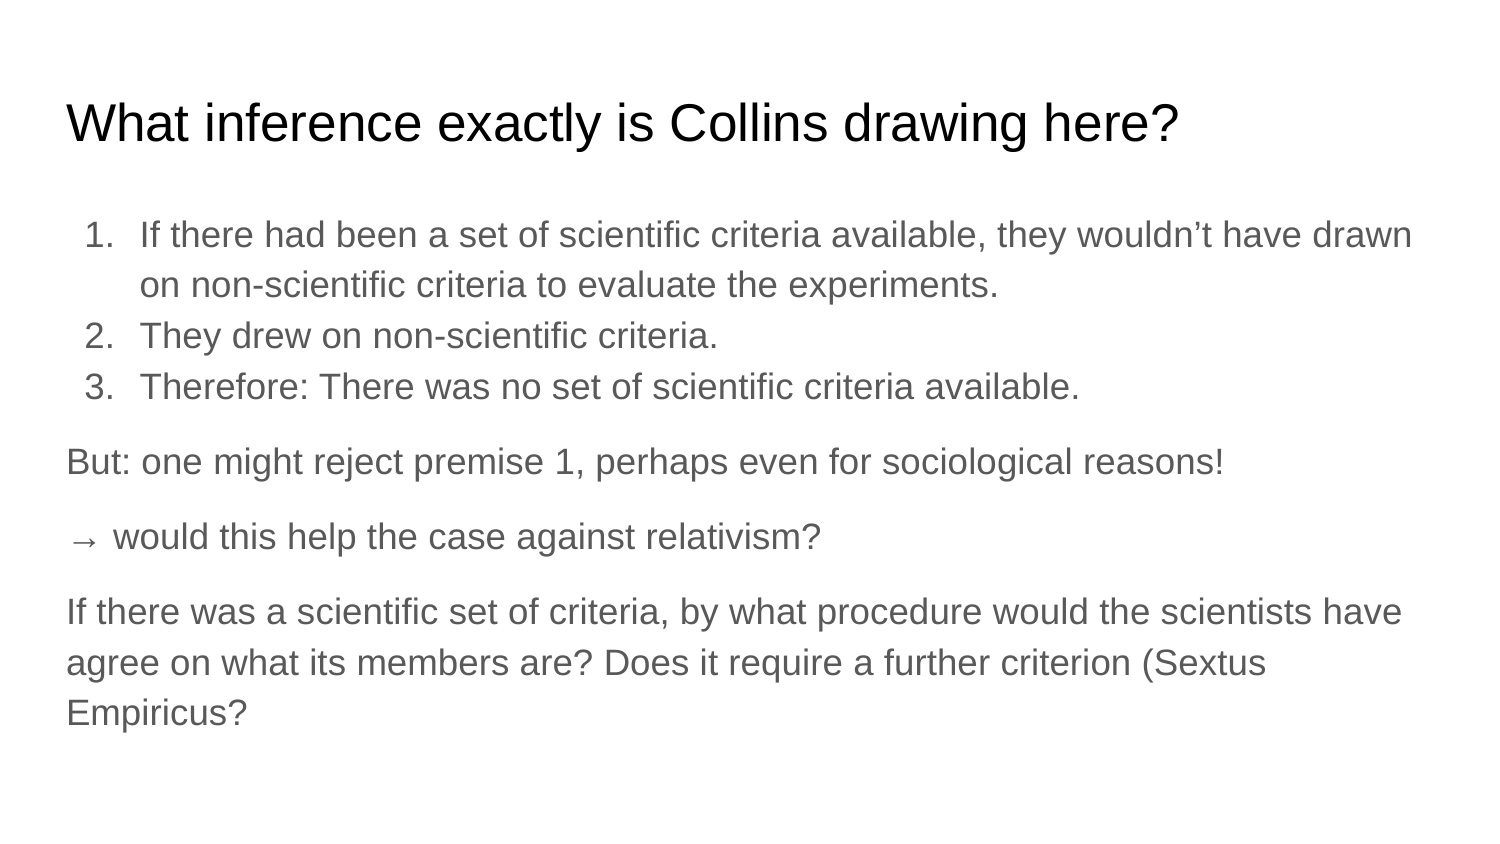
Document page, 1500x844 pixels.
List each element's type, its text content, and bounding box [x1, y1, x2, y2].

list If there had been a set of scientific criteria available, they wouldn’t have drawn on non-scientific criteria to evaluate the experiments. They drew on non-scientific criteria. Therefore: There was no set of scientific criteria available. But: one might reject premise 1, perhaps even for sociological reasons! → would this help the case against relativism? If there was a scientific set of criteria, by what procedure would the scientists have agree on what its members are? Does it require a further criterion (Sextus Empiricus? [51, 189, 1449, 750]
title What inference exactly is Collins drawing here? [51, 72, 1449, 167]
